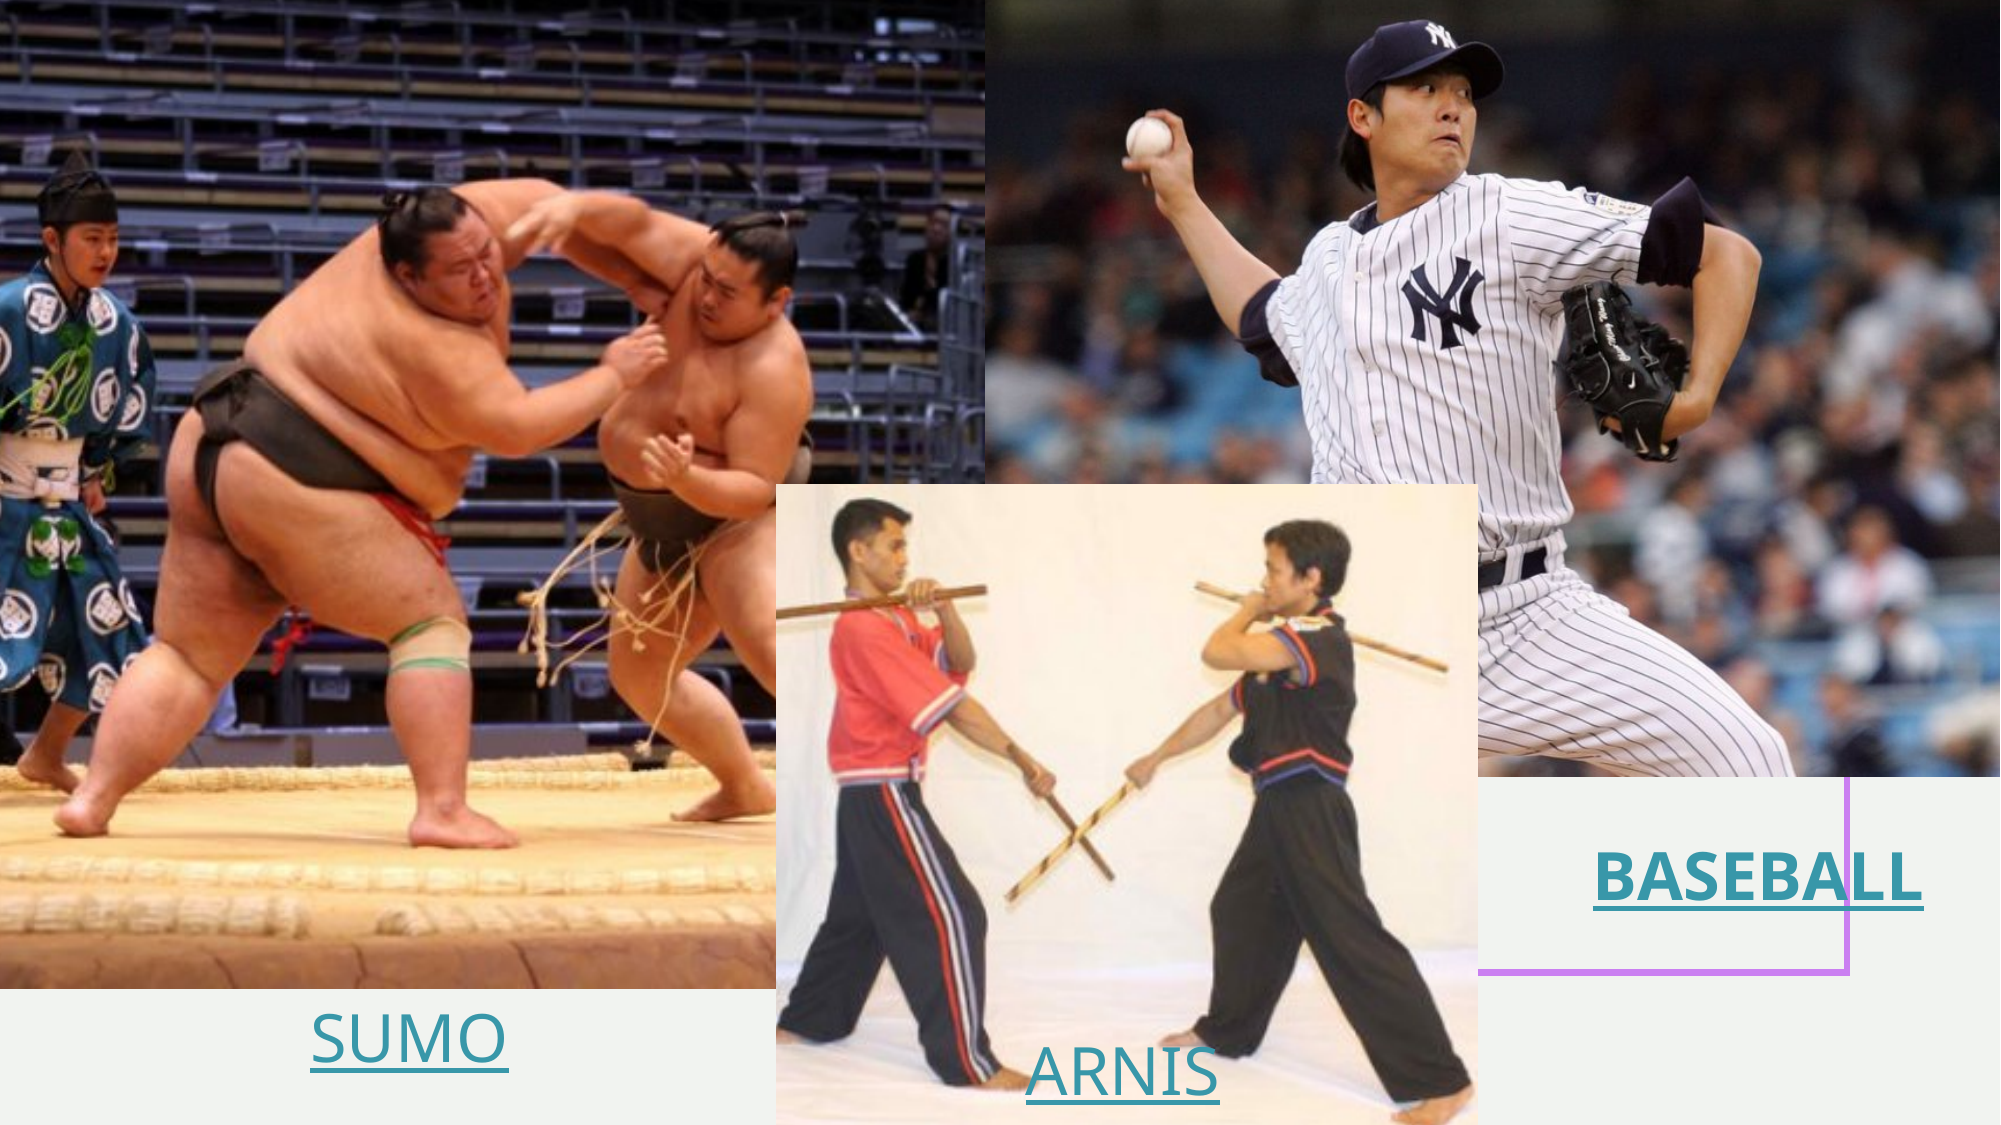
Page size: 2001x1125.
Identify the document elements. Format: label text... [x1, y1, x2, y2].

picture [0, 0, 2000, 1125]
text_box BASEBALL [1577, 826, 1976, 933]
text_box SUMO [210, 989, 609, 1095]
